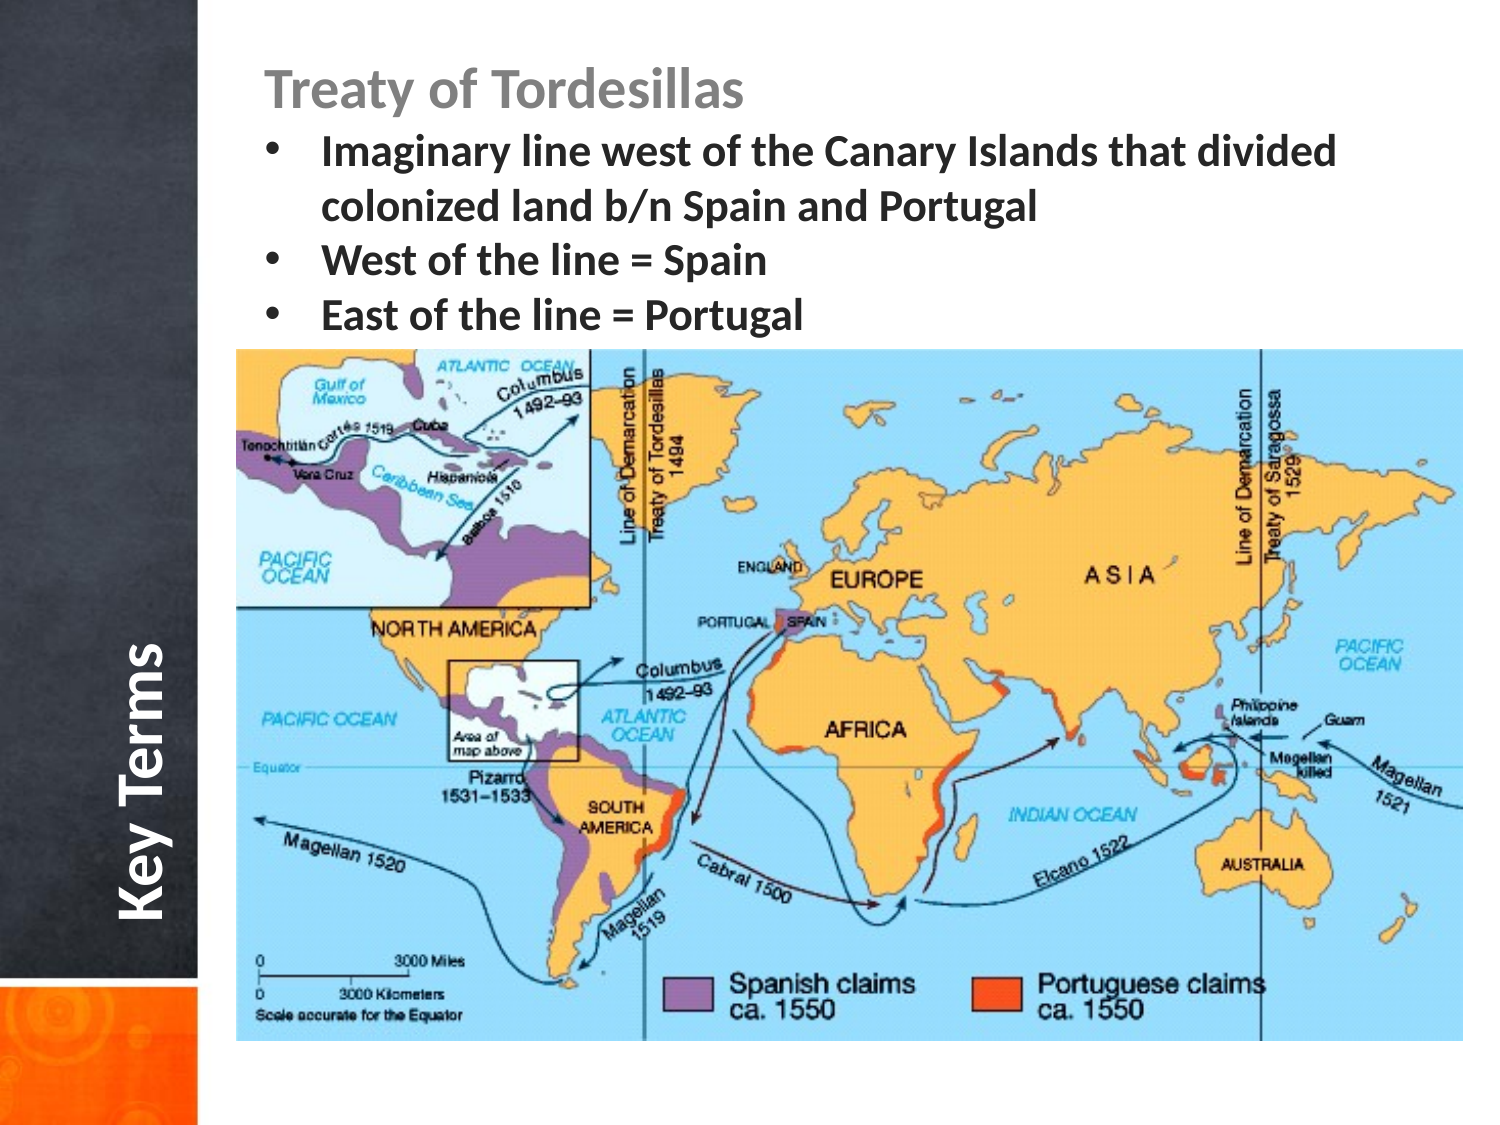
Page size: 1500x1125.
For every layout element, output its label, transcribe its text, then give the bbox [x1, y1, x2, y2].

picture [0, 0, 1500, 1125]
text_box Key Terms [12, 37, 184, 938]
text_box Treaty of Tordesillas Imaginary line west of the Canary Islands that divided colonized land b/n Spain and Portugal West of the line = Spain East of the line = Portugal [249, 43, 1450, 348]
